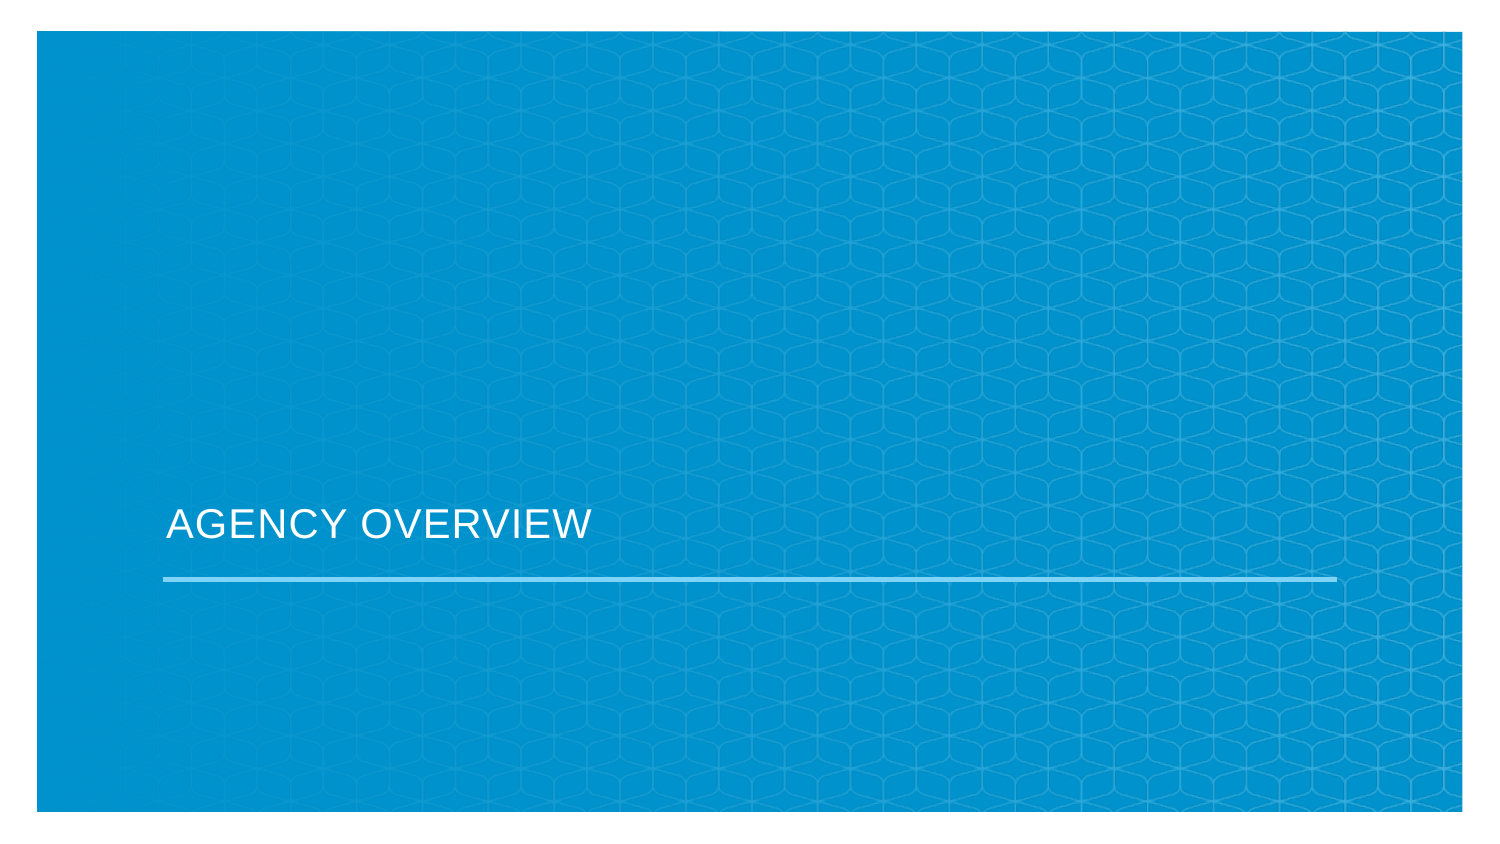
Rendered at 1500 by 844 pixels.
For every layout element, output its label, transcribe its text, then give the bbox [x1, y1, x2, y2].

title Agency overview [166, 396, 985, 577]
